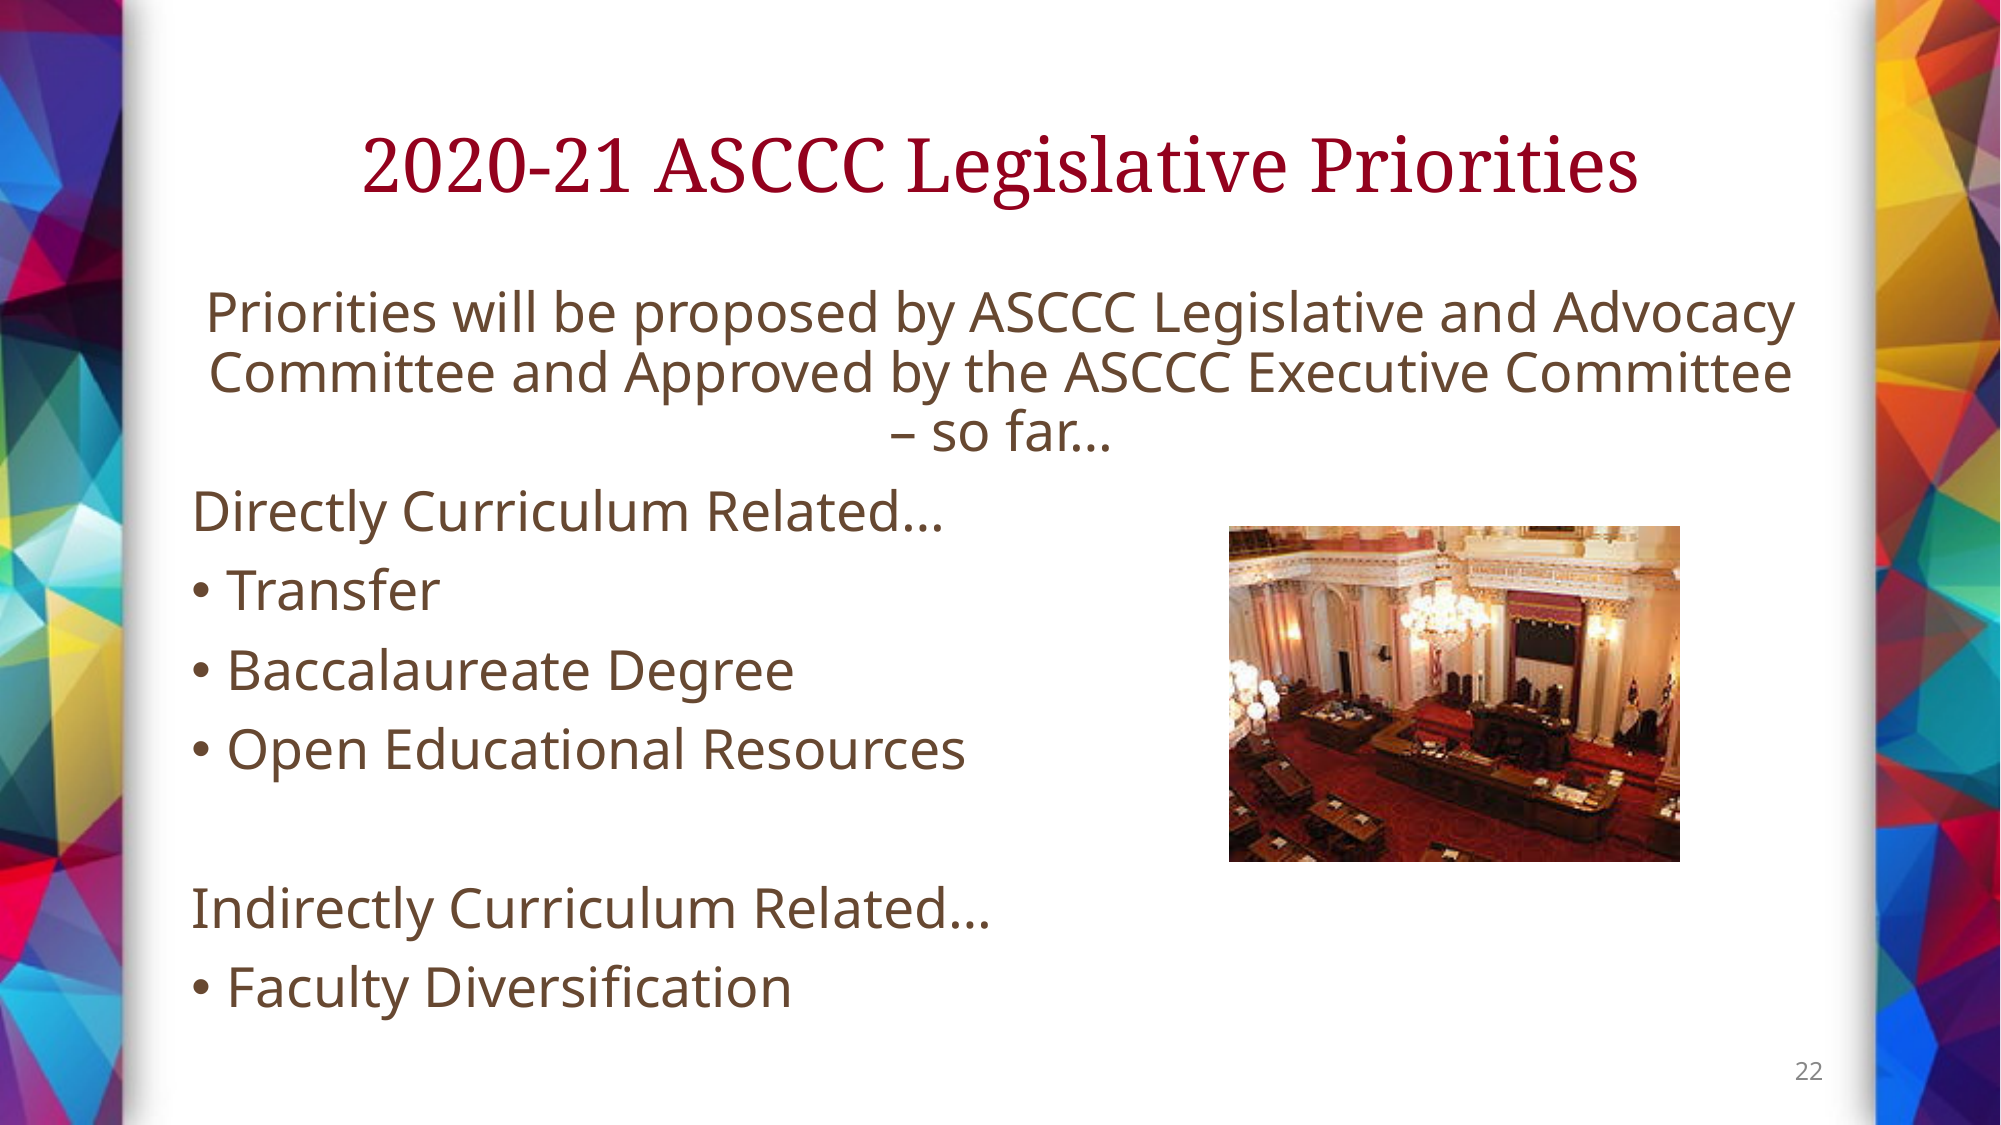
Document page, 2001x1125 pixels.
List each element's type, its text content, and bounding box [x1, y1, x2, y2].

picture [1229, 526, 1680, 862]
list Priorities will be proposed by ASCCC Legislative and Advocacy Committee and Approved by the ASCCC Executive Committee – so far… Directly Curriculum Related… Transfer Baccalaureate Degree Open Educational Resources Indirectly Curriculum Related… Faculty Diversification [176, 277, 1827, 1029]
title 2020-21 ASCCC Legislative Priorities [176, 59, 1827, 277]
